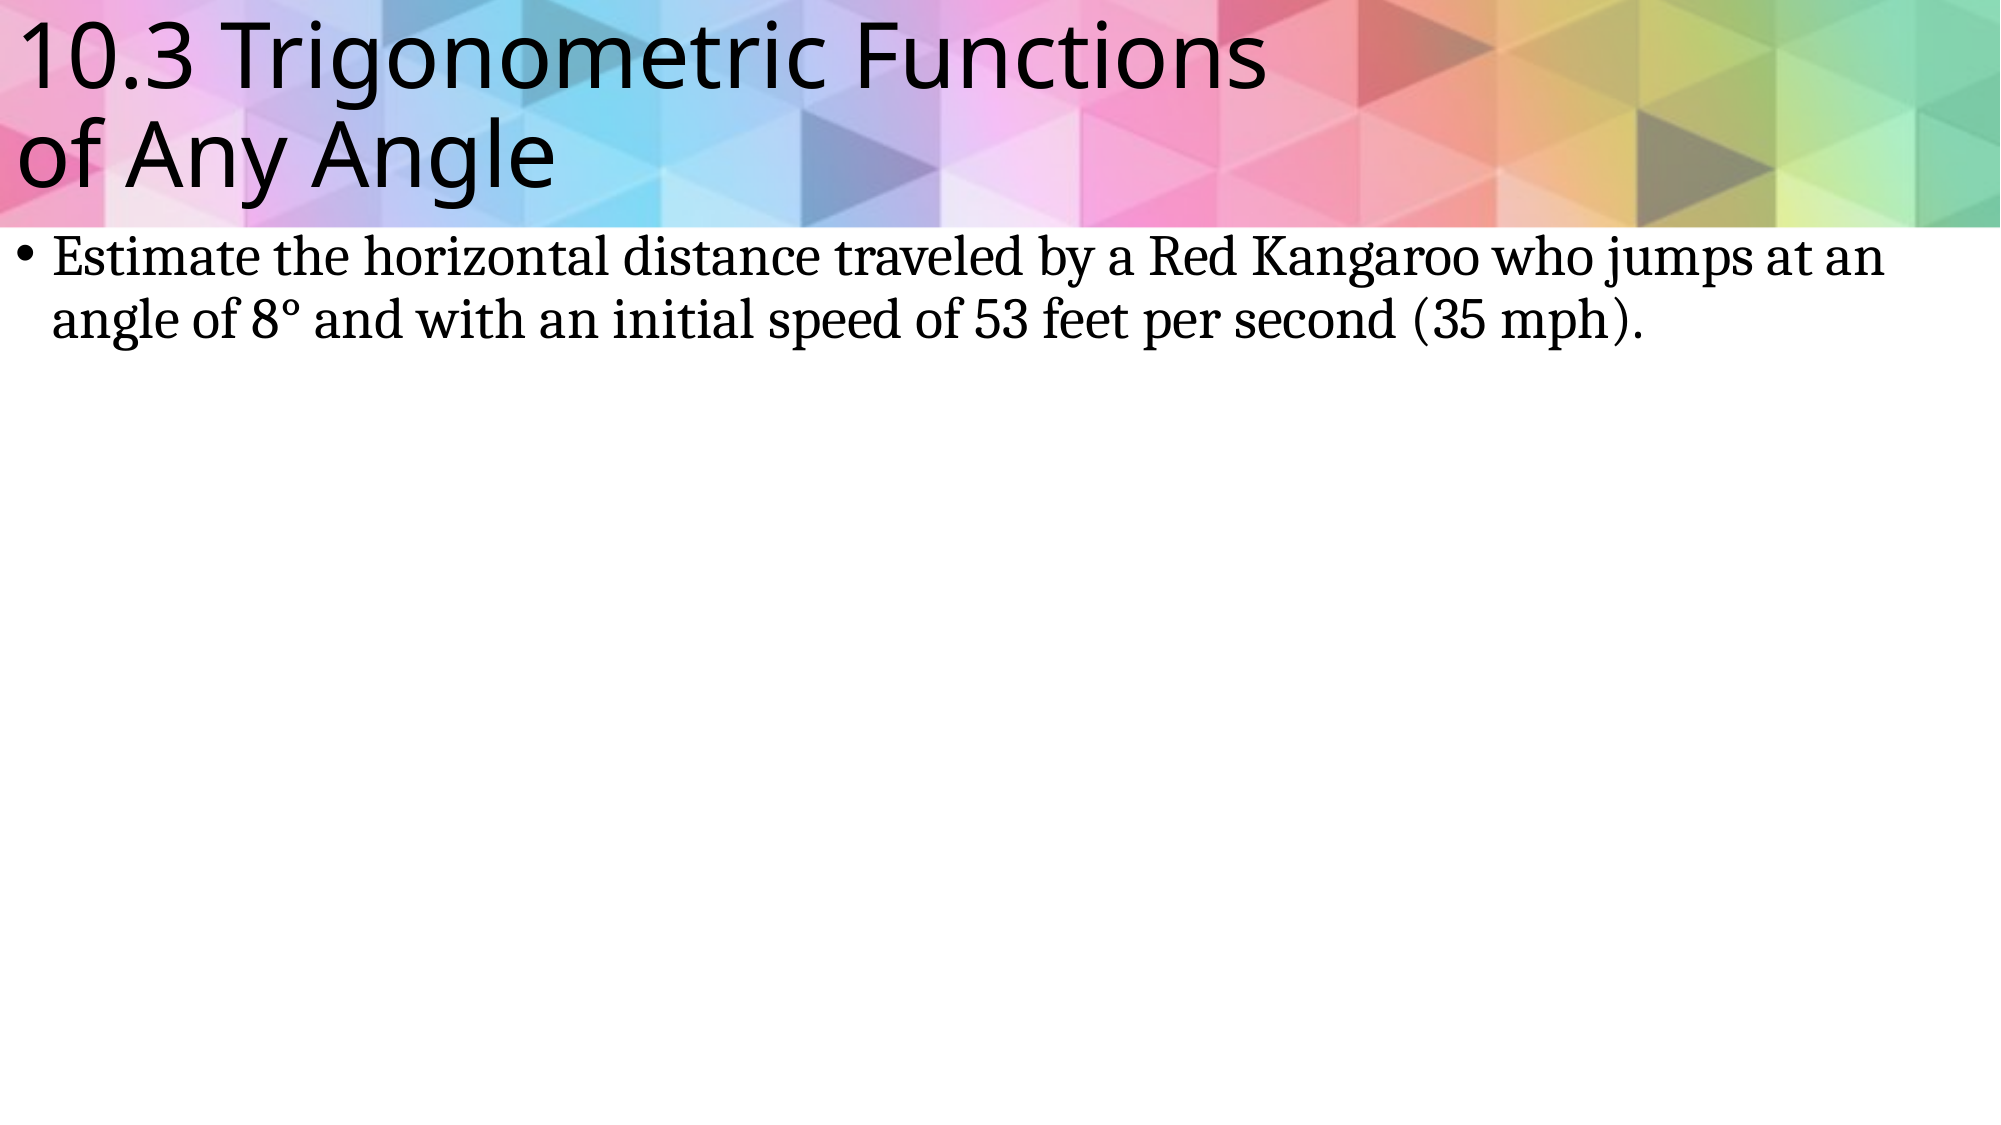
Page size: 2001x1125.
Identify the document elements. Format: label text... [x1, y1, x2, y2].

list Estimate the horizontal distance traveled by a Red Kangaroo who jumps at an angle of 8° and with an initial speed of 53 feet per second (35 mph). [0, 217, 2000, 1066]
title 10.3 Trigonometric Functions of Any Angle [0, 0, 2000, 217]
